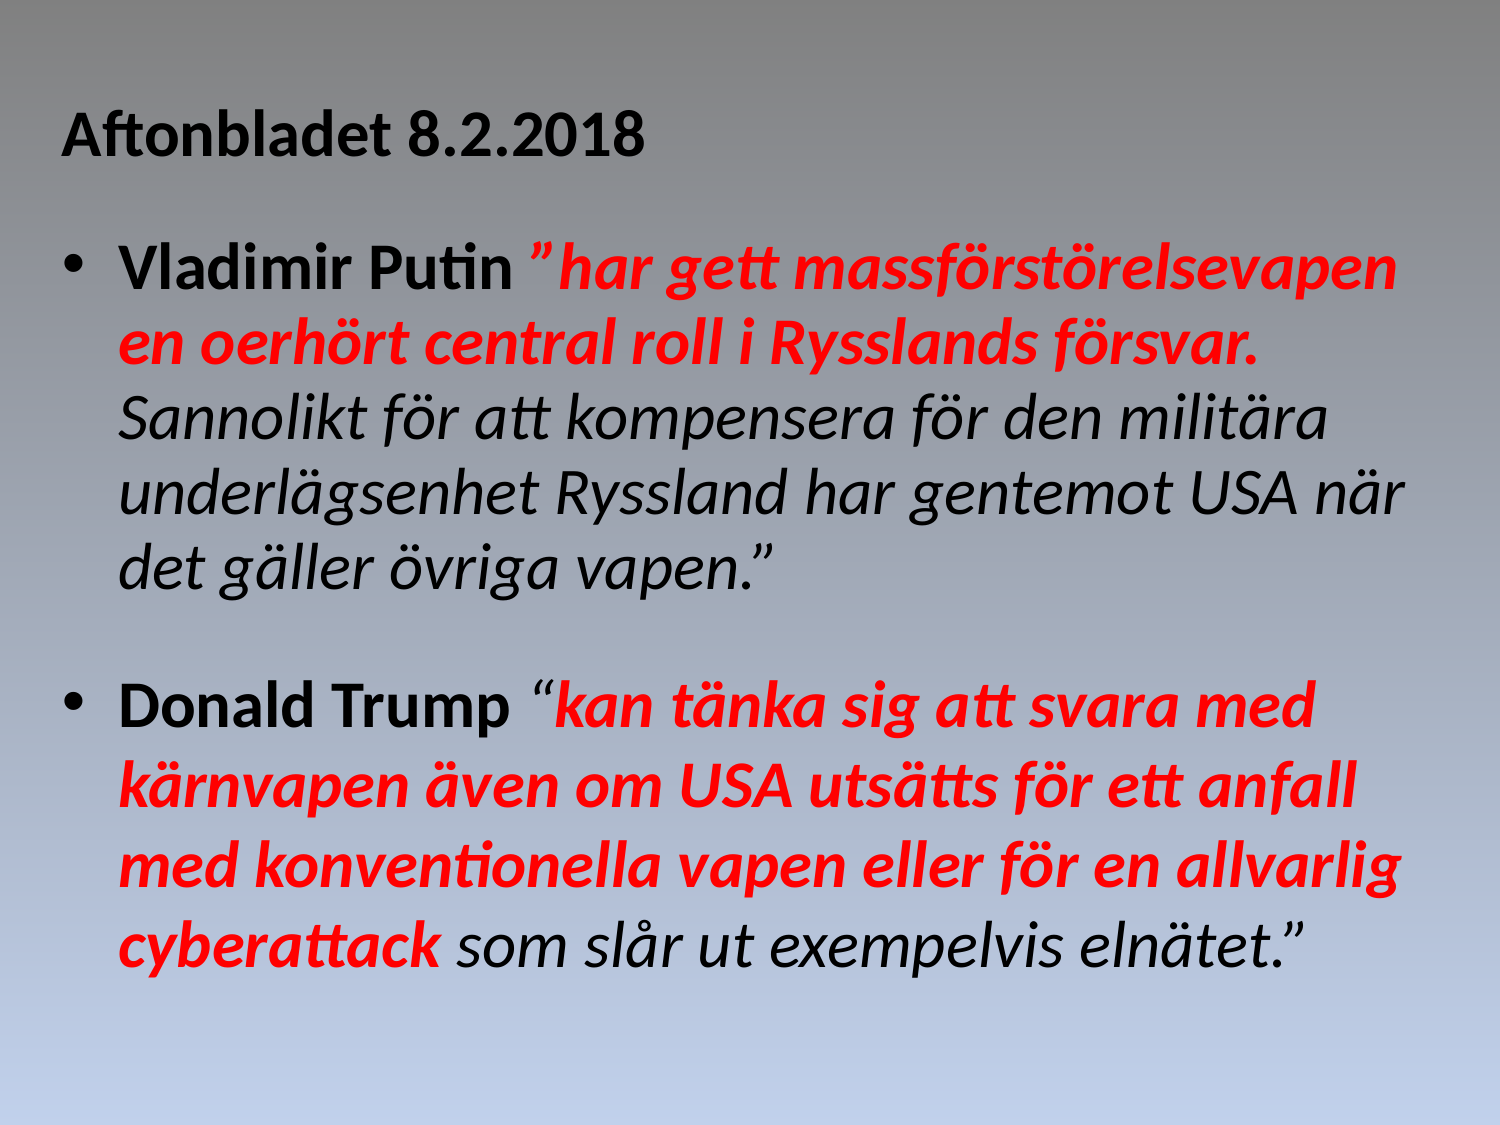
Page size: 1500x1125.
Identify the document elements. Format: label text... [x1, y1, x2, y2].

list Aftonbladet 8.2.2018 Vladimir Putin ”har gett massförstörelsevapen en oerhört central roll i Rysslands försvar. Sannolikt för att kompensera för den militära underlägsenhet Ryssland har gentemot USA när det gäller övriga vapen.” Donald Trump “kan tänka sig att svara med kärnvapen även om USA utsätts för ett anfall med konventionella vapen eller för en allvarlig cyberattack som slår ut exempelvis elnätet.” [46, 82, 1465, 1067]
